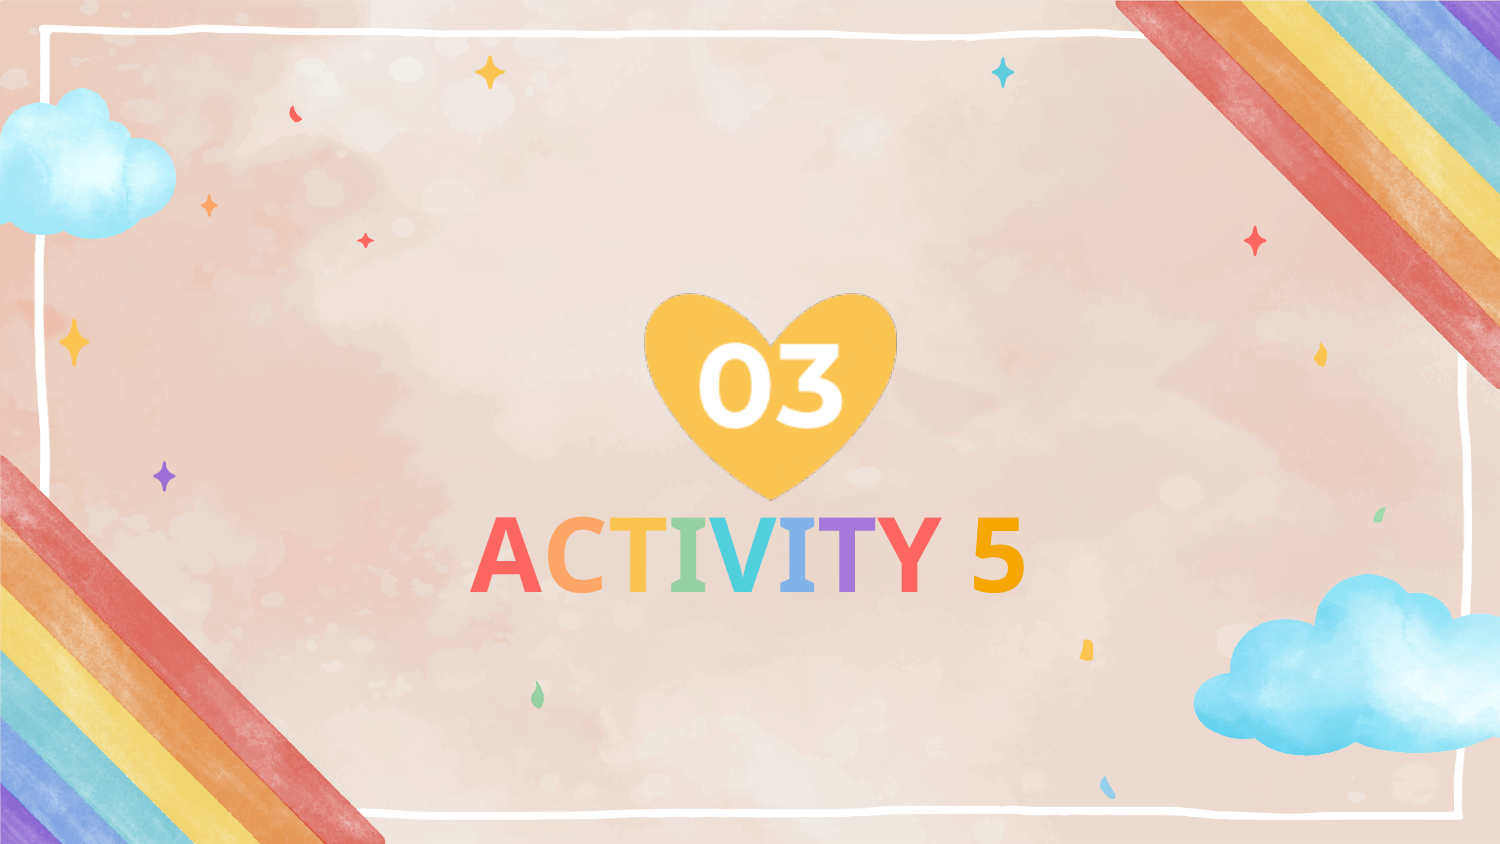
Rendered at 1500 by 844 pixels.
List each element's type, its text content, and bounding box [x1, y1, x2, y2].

picture [0, 0, 1500, 844]
title ACTIVITY 5 [278, 462, 1222, 640]
